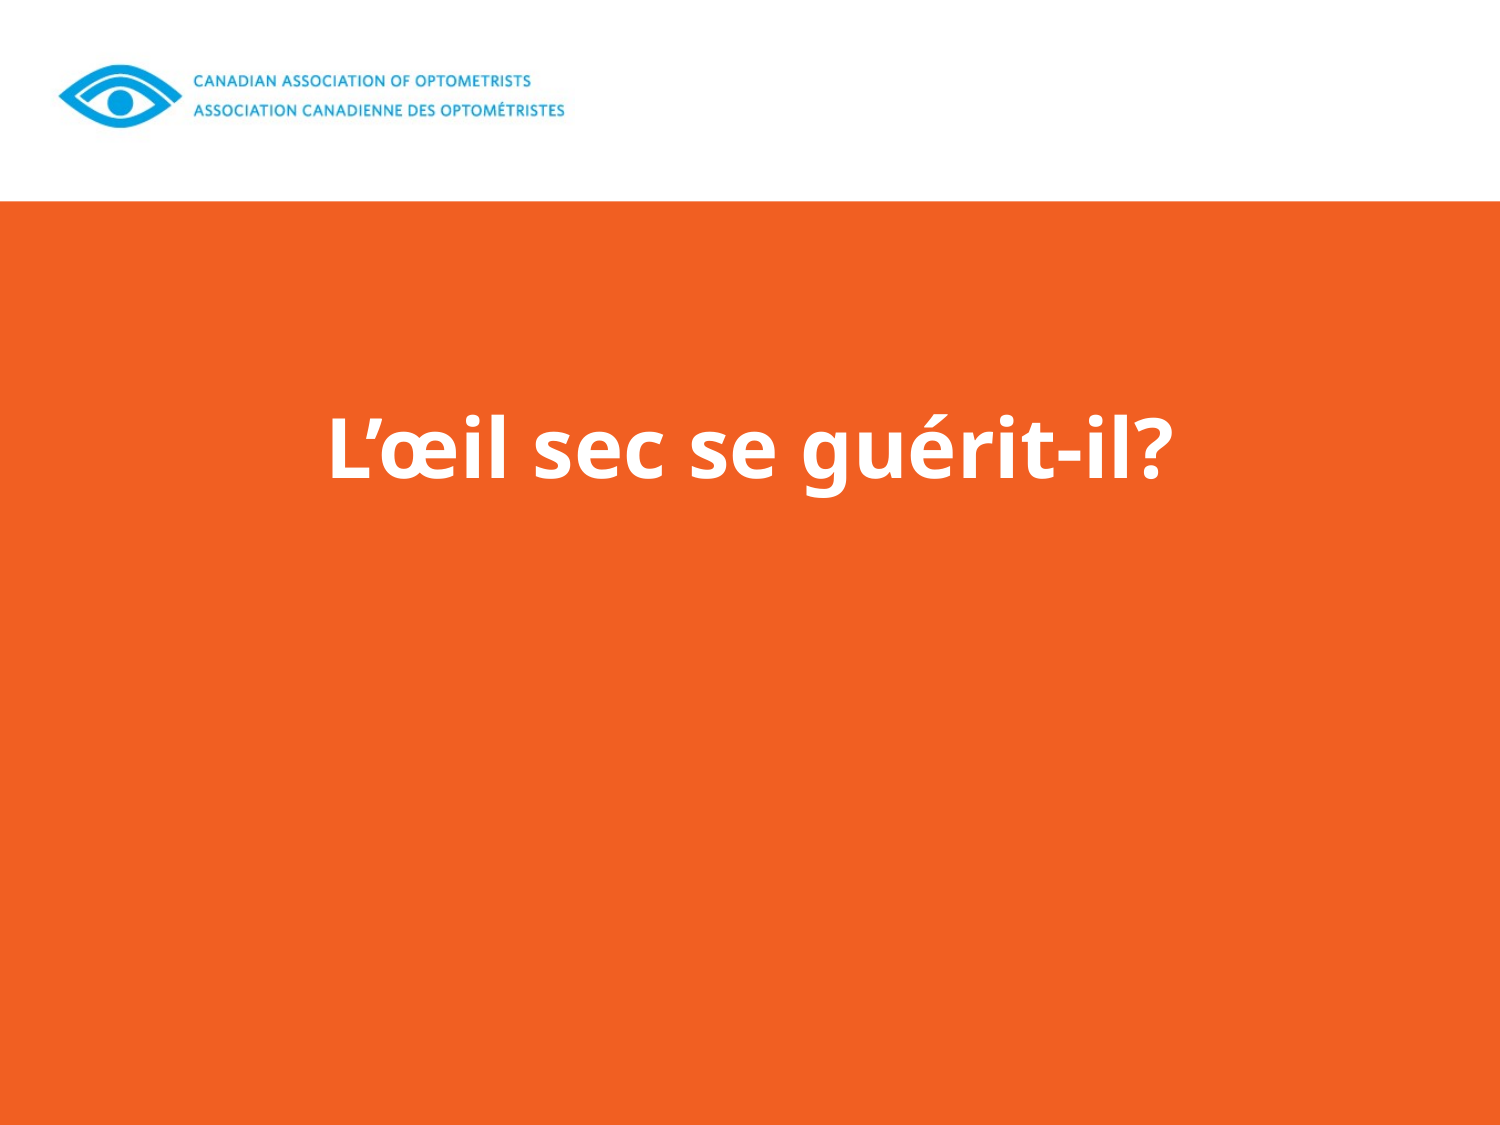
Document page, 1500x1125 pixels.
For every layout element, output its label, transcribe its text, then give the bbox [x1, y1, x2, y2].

picture [50, 50, 575, 143]
list L’œil sec se guérit‑il? [0, 201, 1500, 1125]
